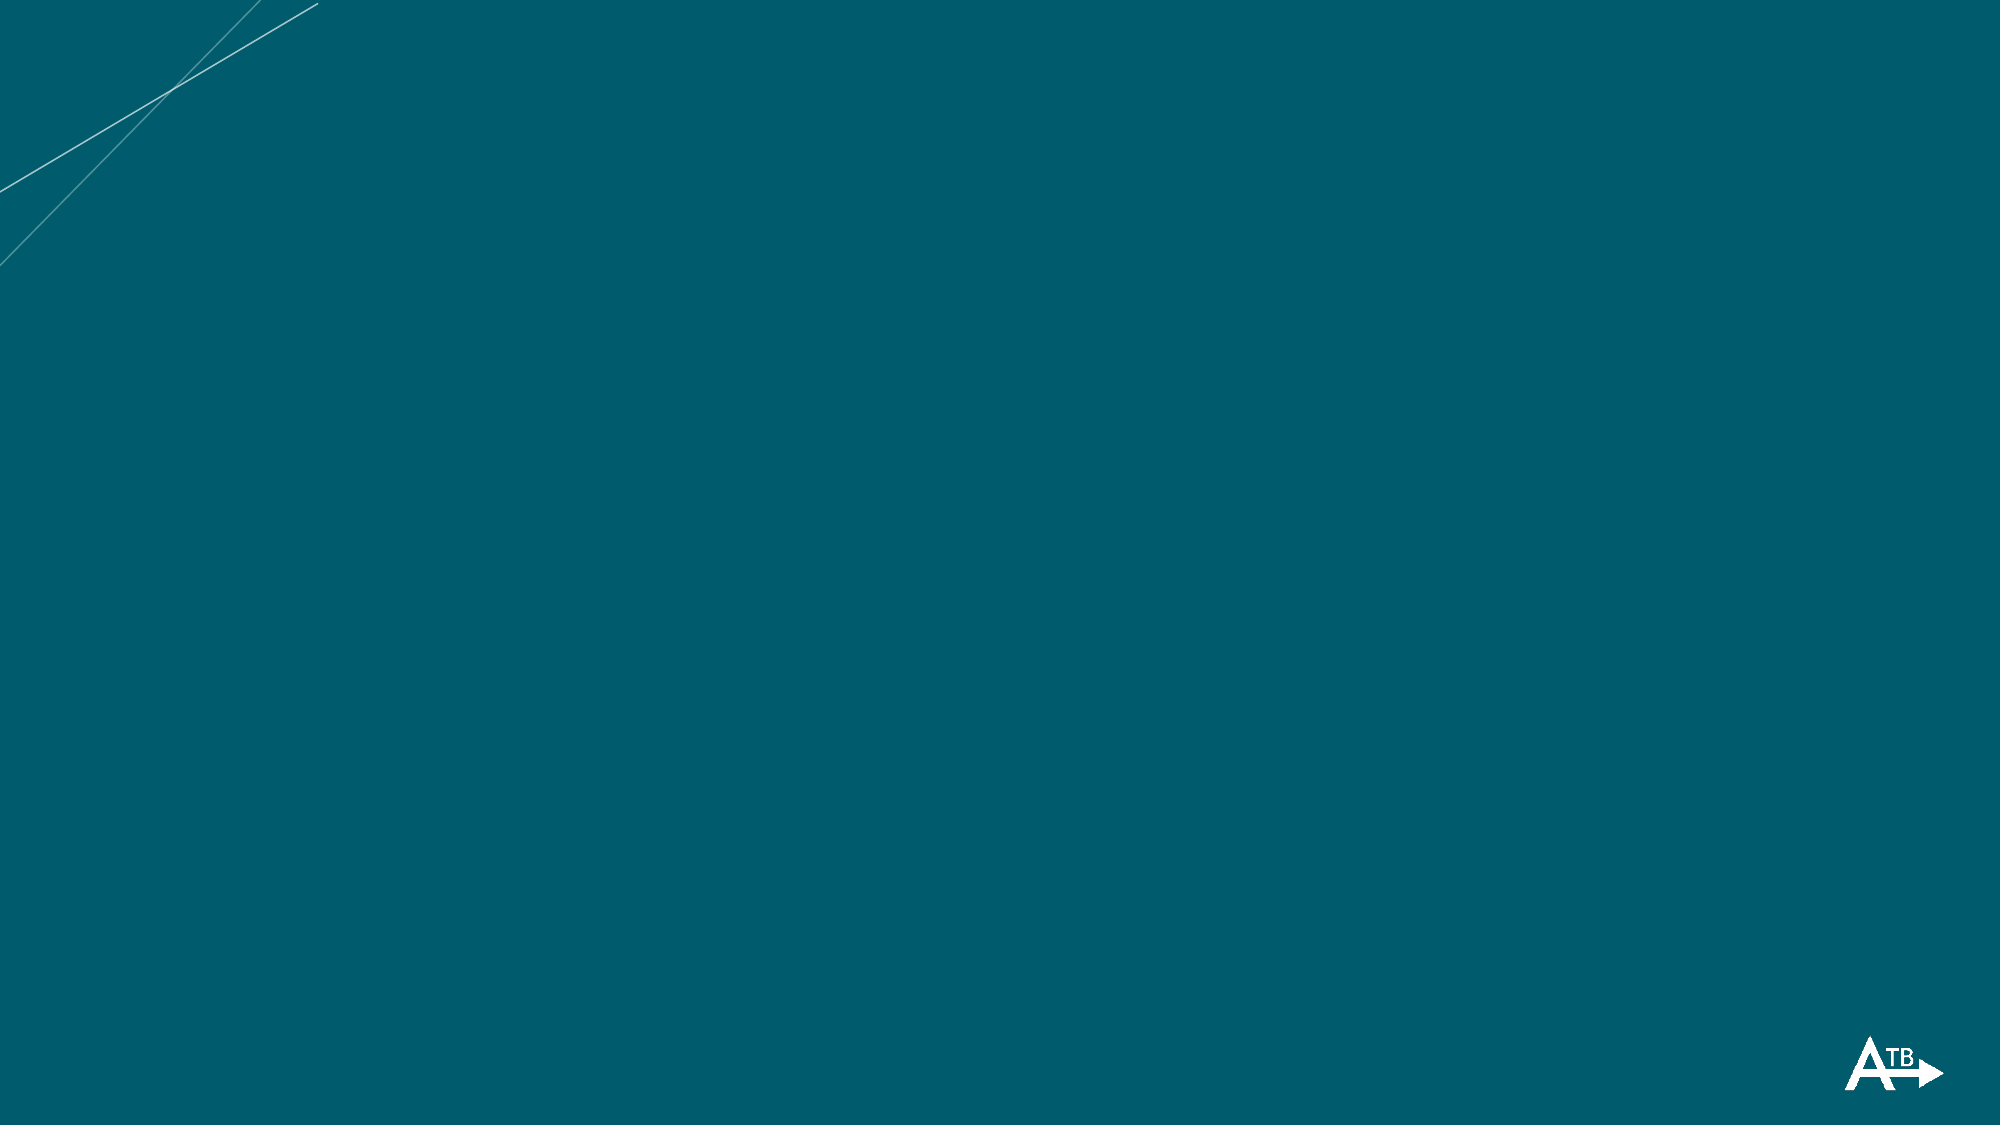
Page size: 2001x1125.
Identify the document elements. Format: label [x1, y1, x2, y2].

picture [1818, 984, 1970, 1125]
